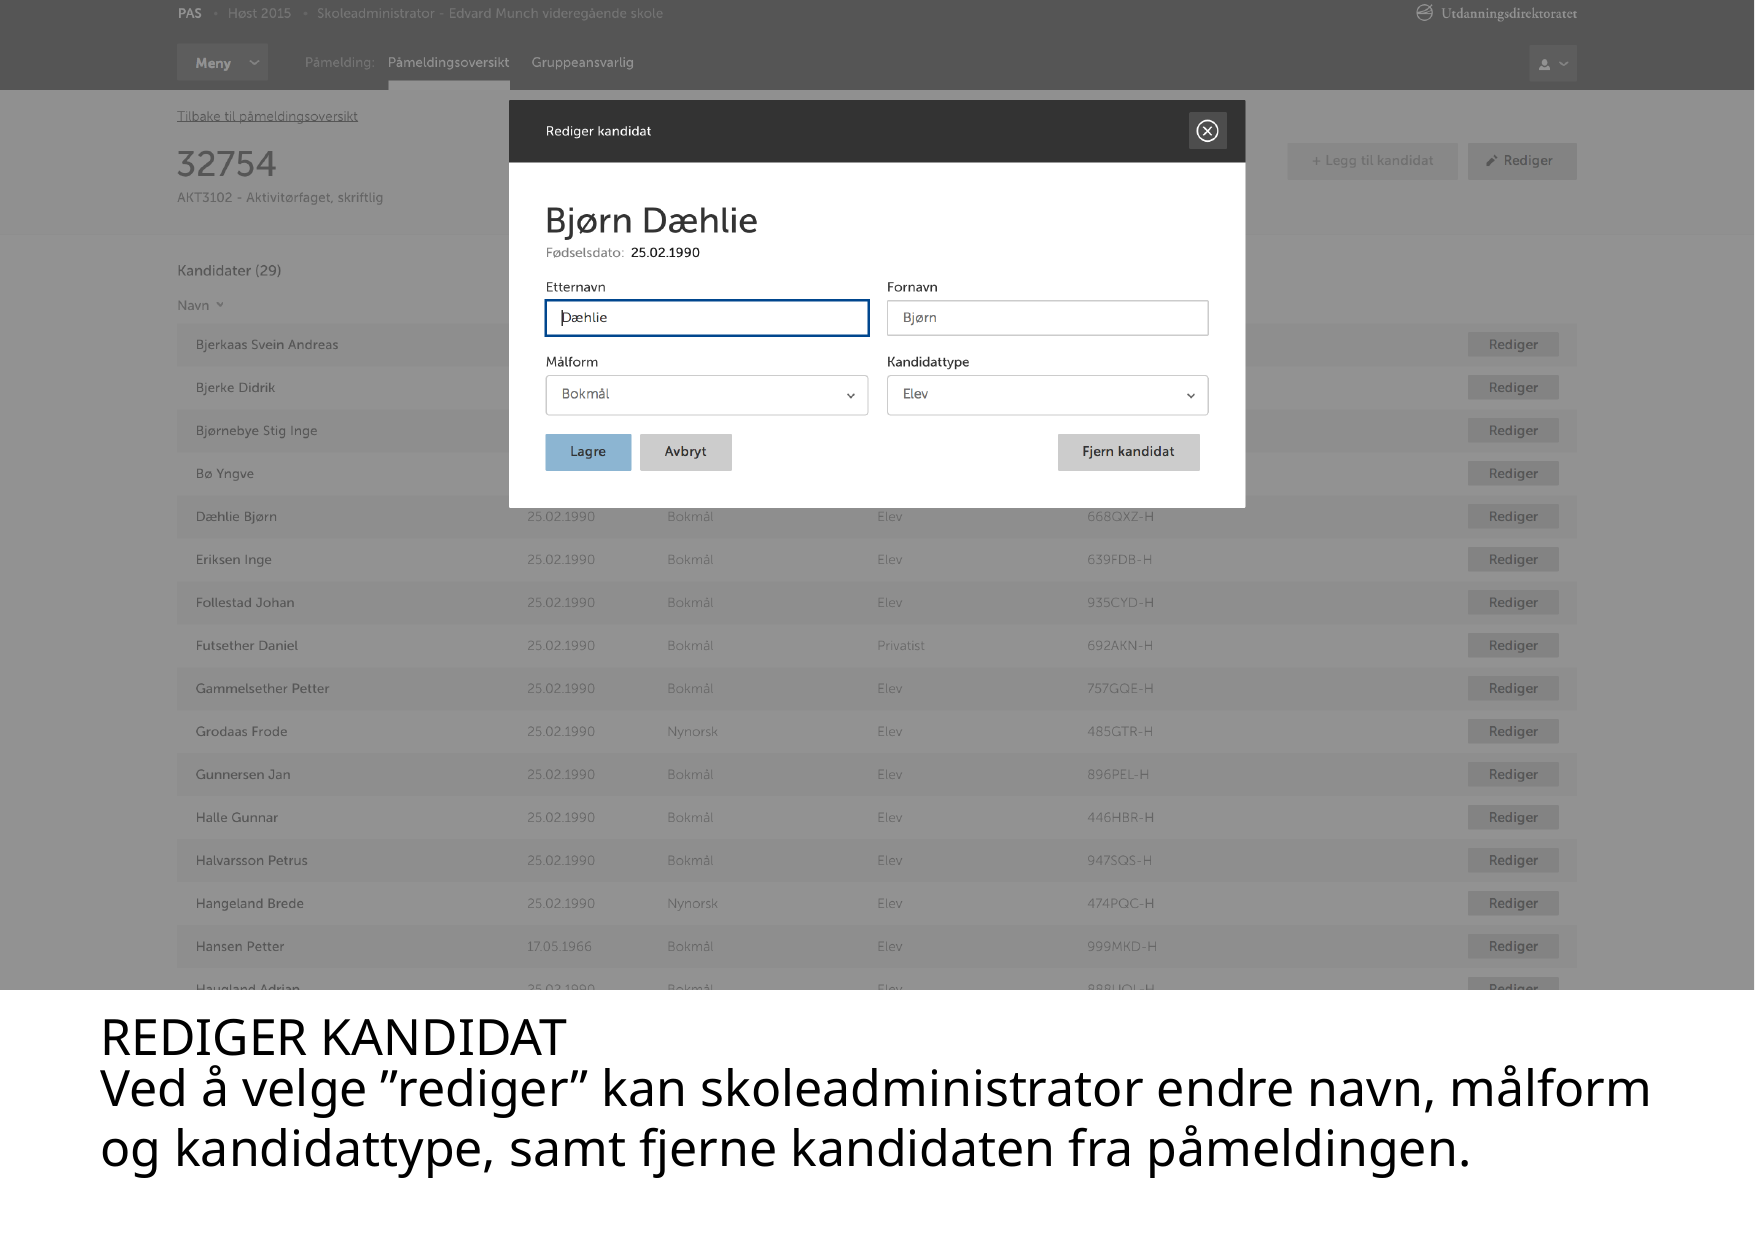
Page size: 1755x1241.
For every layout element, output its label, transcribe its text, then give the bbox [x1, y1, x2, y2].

picture [0, 0, 1755, 991]
text_box REDIGER KANDIDAT [85, 998, 1704, 1074]
text_box Ved å velge ”rediger” kan skoleadministrator endre navn, målform og kandidattype, samt fjerne kandidaten fra påmeldingen. [85, 1049, 1728, 1184]
text_box [0, 996, 1755, 1241]
